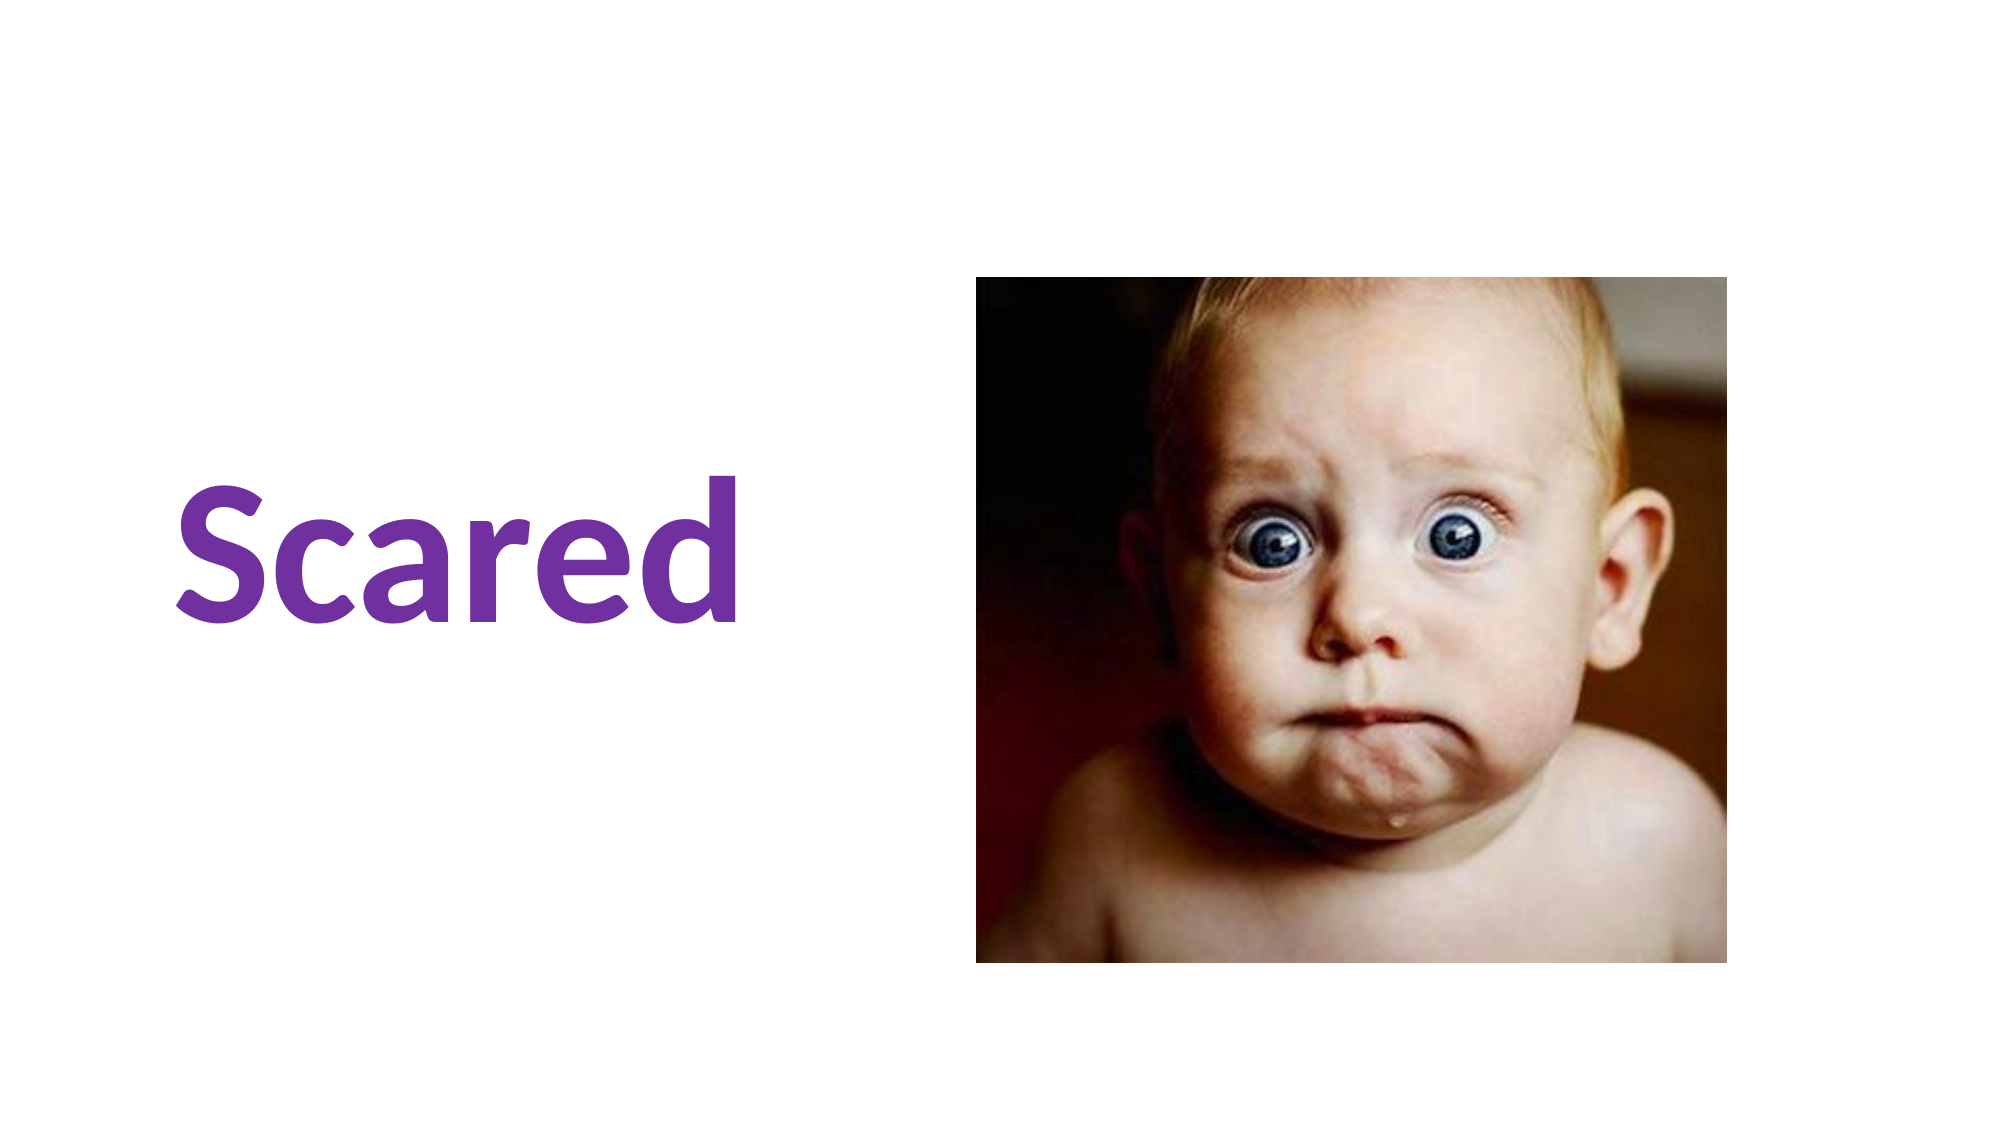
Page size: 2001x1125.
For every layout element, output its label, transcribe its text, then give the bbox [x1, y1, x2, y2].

title Scared [137, 75, 783, 675]
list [976, 276, 1727, 963]
